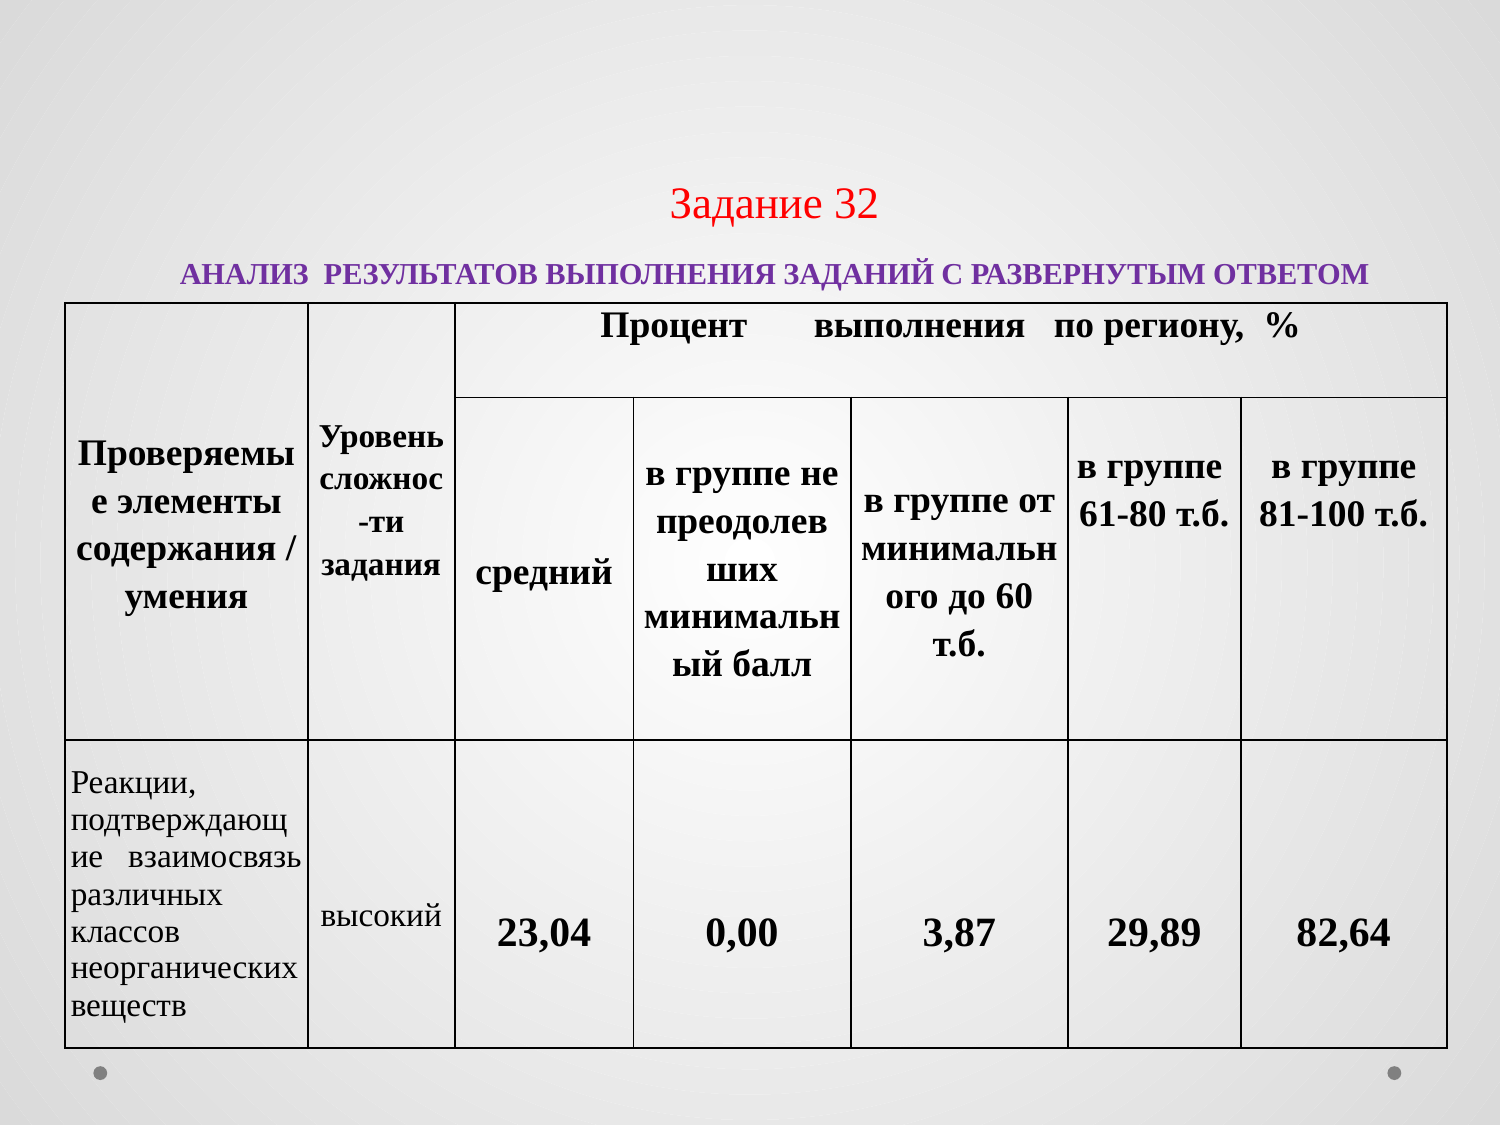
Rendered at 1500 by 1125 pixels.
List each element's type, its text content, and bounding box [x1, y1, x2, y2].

table_cell средний [456, 398, 633, 739]
table_cell 82,64 [1242, 741, 1446, 1047]
table_cell в группе от минимального до 60 т.б. [852, 398, 1067, 739]
table_cell высокий [309, 741, 454, 1047]
table_cell Реакции, подтверждающие взаимосвязь различных классов неорганических веществ [66, 741, 307, 1047]
table_cell в группе не преодолевших минимальный балл [634, 398, 850, 739]
table_cell в группе 61-80 т.б. [1069, 398, 1240, 739]
table_header Процент выполнения по региону, % [456, 304, 1446, 397]
table_cell 23,04 [456, 741, 633, 1047]
table_header Проверяемые элементы содержания / умения [66, 304, 307, 739]
table_cell 29,89 [1069, 741, 1240, 1047]
table_cell 0,00 [634, 741, 850, 1047]
table_header Уровень сложнос-ти задания [309, 304, 454, 739]
table_cell в группе 81-100 т.б. [1242, 398, 1446, 739]
table_cell 3,87 [852, 741, 1067, 1047]
title Задание 32 Анализ результатов выполнения заданий с развернутым ответом [123, 66, 1425, 298]
